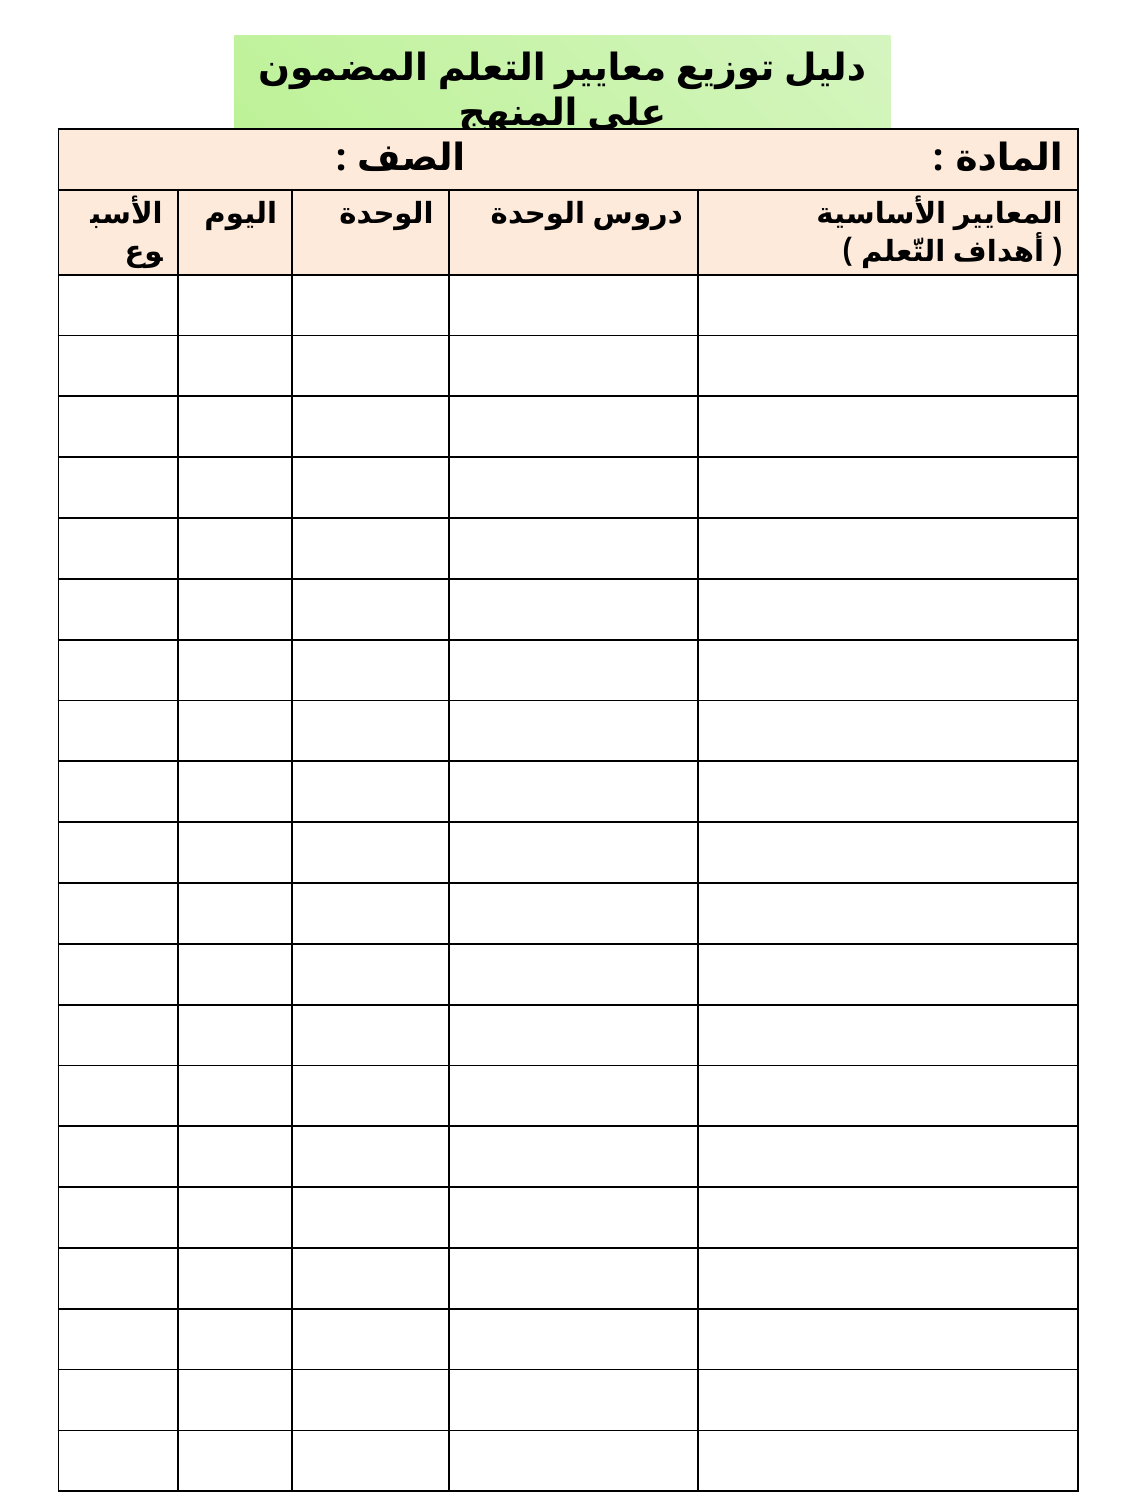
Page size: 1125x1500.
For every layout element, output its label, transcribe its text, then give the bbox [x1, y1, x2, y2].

table_cell [293, 580, 448, 639]
table_cell [179, 884, 291, 943]
table_cell [293, 519, 448, 578]
table_cell [179, 1249, 291, 1308]
table_cell [450, 519, 697, 578]
table_cell [59, 1127, 177, 1186]
table_cell دروس الوحدة [450, 191, 697, 274]
table_cell [699, 1188, 1077, 1247]
table_cell [450, 336, 697, 395]
table_cell [179, 641, 291, 700]
table_cell [699, 641, 1077, 700]
table_cell [59, 1370, 177, 1430]
table_cell [293, 884, 448, 943]
table_cell [450, 1370, 697, 1430]
table_cell [699, 1127, 1077, 1186]
table_cell [450, 397, 697, 456]
table_cell اليوم [179, 191, 291, 274]
table_cell [699, 276, 1077, 335]
table_cell [699, 945, 1077, 1004]
table_cell [293, 1431, 448, 1490]
table_cell [450, 884, 697, 943]
table_cell [179, 458, 291, 517]
table_cell [293, 458, 448, 517]
table_cell [293, 1249, 448, 1308]
table_cell [179, 276, 291, 335]
table_cell [179, 1127, 291, 1186]
table_cell [699, 458, 1077, 517]
table_cell [450, 701, 697, 760]
table_cell [179, 762, 291, 821]
table_cell [59, 1006, 177, 1065]
table_cell [59, 1066, 177, 1125]
table_cell [293, 336, 448, 395]
table_cell [450, 1431, 697, 1490]
table_cell [59, 458, 177, 517]
table_cell [699, 1249, 1077, 1308]
table_cell [699, 1310, 1077, 1369]
table_cell [179, 1006, 291, 1065]
table_cell [59, 580, 177, 639]
table_cell [699, 519, 1077, 578]
table_cell [179, 1370, 291, 1430]
table_cell [699, 1370, 1077, 1430]
table_cell [179, 397, 291, 456]
table_cell [699, 884, 1077, 943]
table_cell [450, 1127, 697, 1186]
table_cell [59, 1310, 177, 1369]
table_cell الأسبوع [59, 191, 177, 274]
table_cell [59, 276, 177, 335]
table_cell [59, 823, 177, 882]
table_cell [59, 519, 177, 578]
table_cell [59, 641, 177, 700]
table_cell [699, 823, 1077, 882]
table_cell [293, 276, 448, 335]
table_cell [293, 1127, 448, 1186]
table_cell [450, 1188, 697, 1247]
table_cell [699, 701, 1077, 760]
table_cell [699, 397, 1077, 456]
table_cell [59, 762, 177, 821]
table_cell الوحدة [293, 191, 448, 274]
table_cell [179, 1310, 291, 1369]
table_cell [450, 762, 697, 821]
table_cell [179, 519, 291, 578]
table_cell [293, 762, 448, 821]
table_cell [59, 1249, 177, 1308]
table_cell [179, 1066, 291, 1125]
table_cell [293, 823, 448, 882]
table_cell [450, 458, 697, 517]
table_header المادة : الصف : [59, 130, 1077, 189]
table_cell [179, 336, 291, 395]
table_cell [179, 945, 291, 1004]
table_cell [179, 701, 291, 760]
table_cell [699, 336, 1077, 395]
table_cell [59, 701, 177, 760]
table_cell [450, 1006, 697, 1065]
table_cell [450, 641, 697, 700]
table_cell [293, 1310, 448, 1369]
table_cell [179, 823, 291, 882]
table_cell [59, 336, 177, 395]
table_cell [293, 1370, 448, 1430]
table_cell [179, 1431, 291, 1490]
table_cell [699, 1431, 1077, 1490]
table_cell [59, 397, 177, 456]
table_cell [450, 1066, 697, 1125]
table_cell [59, 945, 177, 1004]
table_cell [179, 1188, 291, 1247]
table_cell [450, 823, 697, 882]
table_cell [293, 1066, 448, 1125]
table_cell [699, 1006, 1077, 1065]
table_cell [293, 1188, 448, 1247]
table_cell [699, 1066, 1077, 1125]
table_cell [293, 641, 448, 700]
table_cell [59, 1431, 177, 1490]
table_cell المعايير الأساسية ( أهداف التّعلم ) [699, 191, 1077, 274]
table_cell [293, 701, 448, 760]
table_cell [179, 580, 291, 639]
table_cell [293, 397, 448, 456]
table_cell [59, 1188, 177, 1247]
table_cell [450, 276, 697, 335]
text_box دليل توزيع معايير التعلم المضمون على المنهج [234, 35, 891, 128]
table_cell [699, 580, 1077, 639]
table_cell [699, 762, 1077, 821]
table_cell [450, 1310, 697, 1369]
table_cell [293, 1006, 448, 1065]
table_cell [450, 945, 697, 1004]
table_cell [59, 884, 177, 943]
table_cell [293, 945, 448, 1004]
table_cell [450, 580, 697, 639]
table_cell [450, 1249, 697, 1308]
